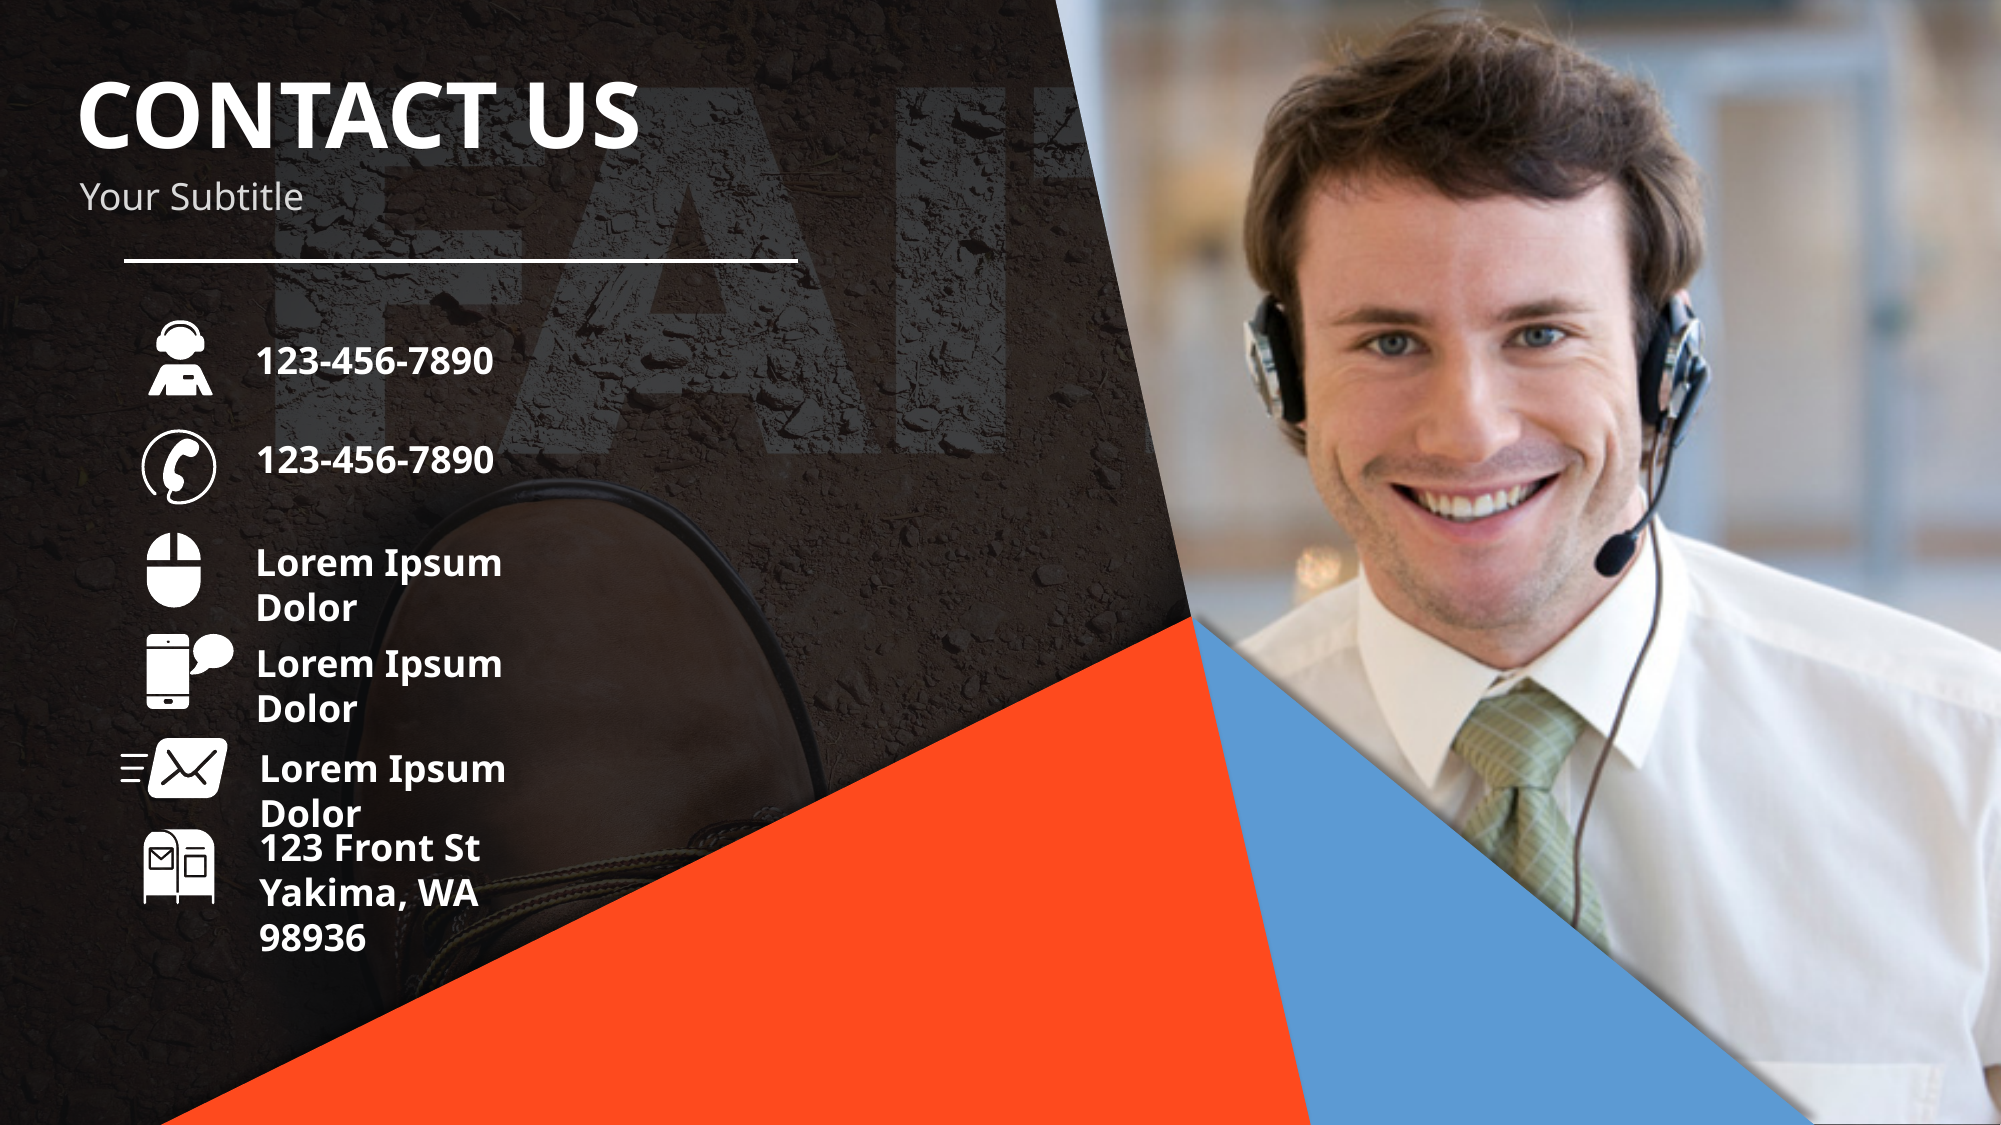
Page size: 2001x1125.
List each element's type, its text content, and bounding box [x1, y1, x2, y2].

text_box Lorem Ipsum Dolor [240, 632, 586, 738]
text_box 123-456-7890 [241, 428, 541, 489]
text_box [148, 320, 213, 396]
text_box [1054, 0, 2000, 1125]
text_box Lorem Ipsum Dolor [240, 531, 586, 632]
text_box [120, 737, 228, 798]
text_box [60, 49, 1020, 227]
text_box [146, 566, 201, 608]
text_box [146, 532, 171, 561]
text_box [158, 614, 1312, 1125]
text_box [143, 829, 215, 905]
text_box Lorem Ipsum Dolor [244, 737, 590, 816]
text_box [177, 532, 201, 561]
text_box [146, 633, 234, 709]
text_box [141, 429, 217, 505]
text_box 123-456-7890 [240, 329, 541, 390]
text_box [1195, 617, 1817, 1125]
text_box 123 Front St Yakima, WA 98936 [244, 816, 590, 967]
